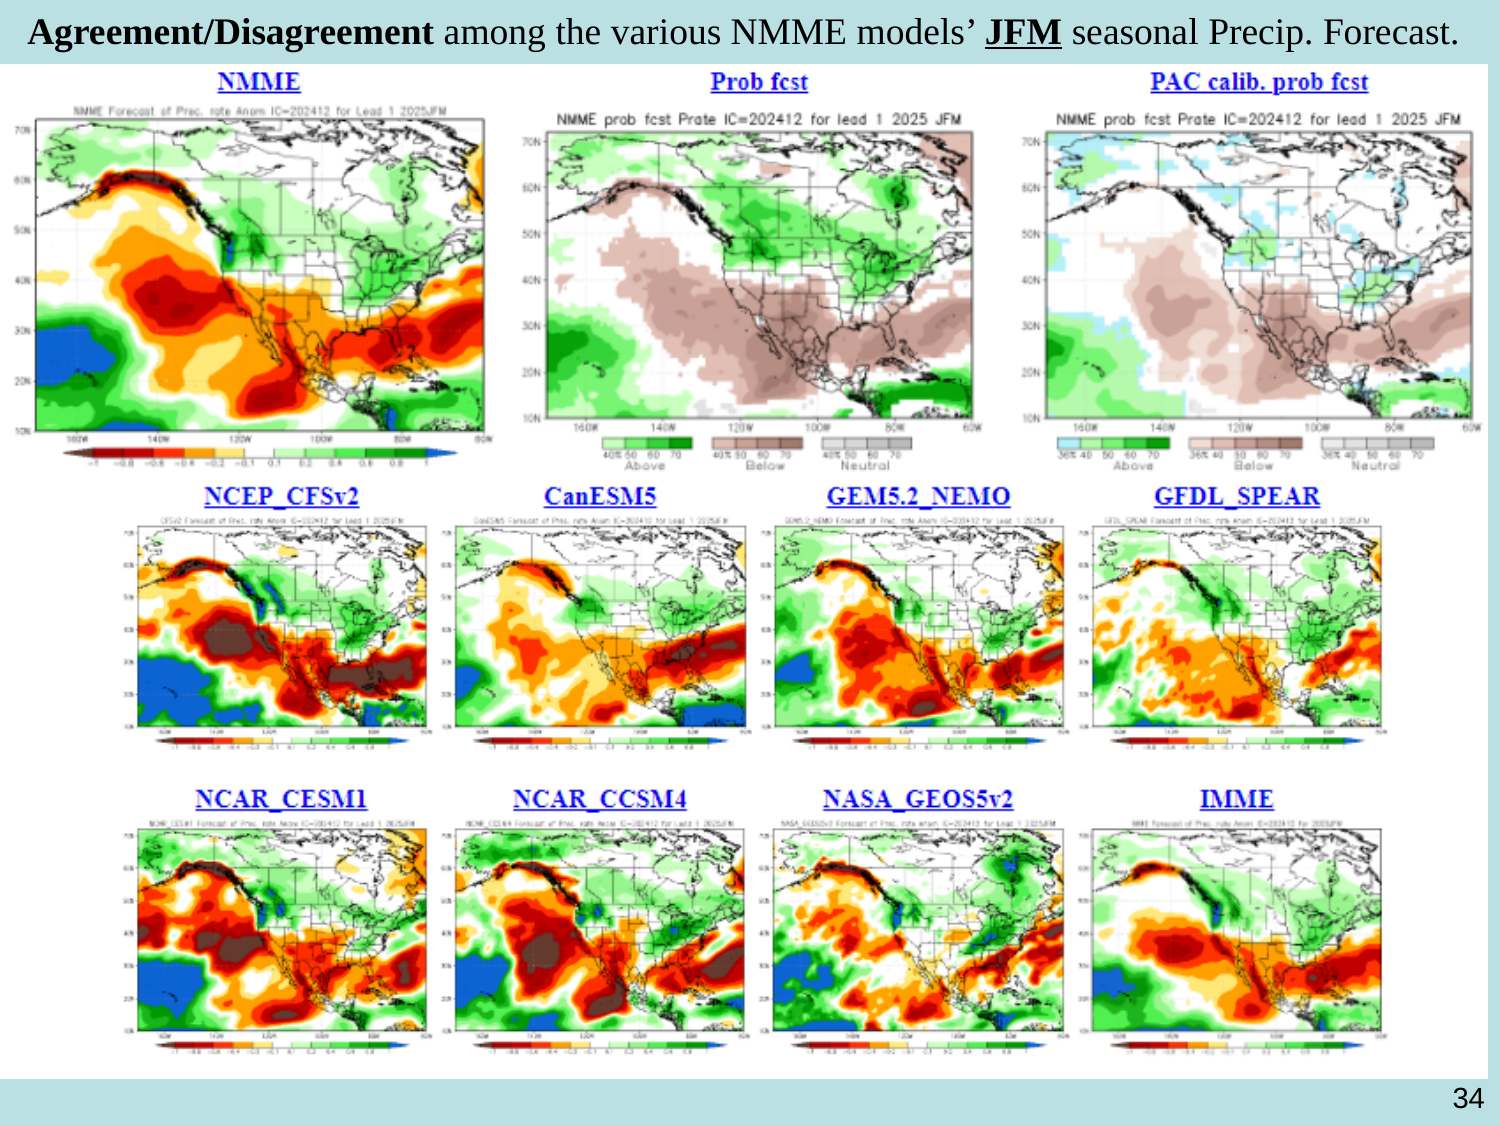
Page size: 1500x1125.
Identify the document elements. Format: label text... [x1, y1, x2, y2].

picture [0, 64, 1488, 1079]
text_box Agreement/Disagreement among the various NMME models’ JFM seasonal Precip. Forecast. [12, 0, 1500, 60]
slide_number 34 [1437, 1071, 1500, 1125]
